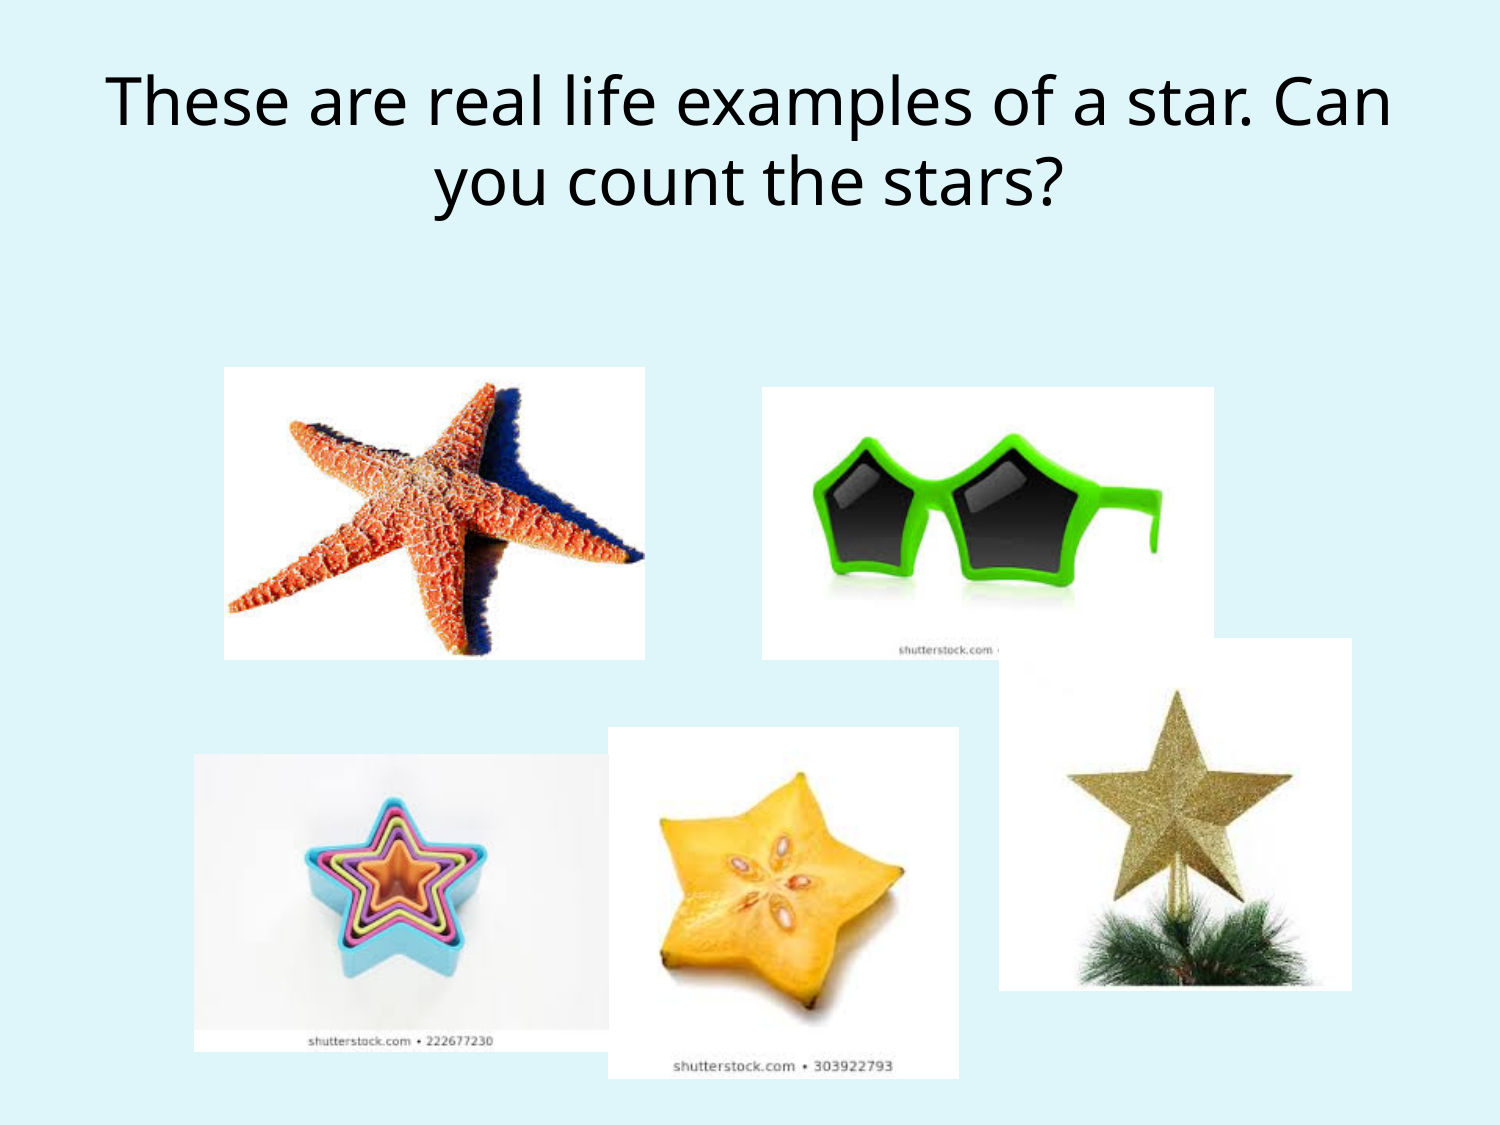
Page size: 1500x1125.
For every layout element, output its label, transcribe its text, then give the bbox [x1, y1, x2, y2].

title These are real life examples of a star. Can you count the stars? [75, 45, 1425, 233]
picture [193, 727, 959, 1080]
picture [762, 387, 1352, 991]
picture [223, 366, 645, 660]
